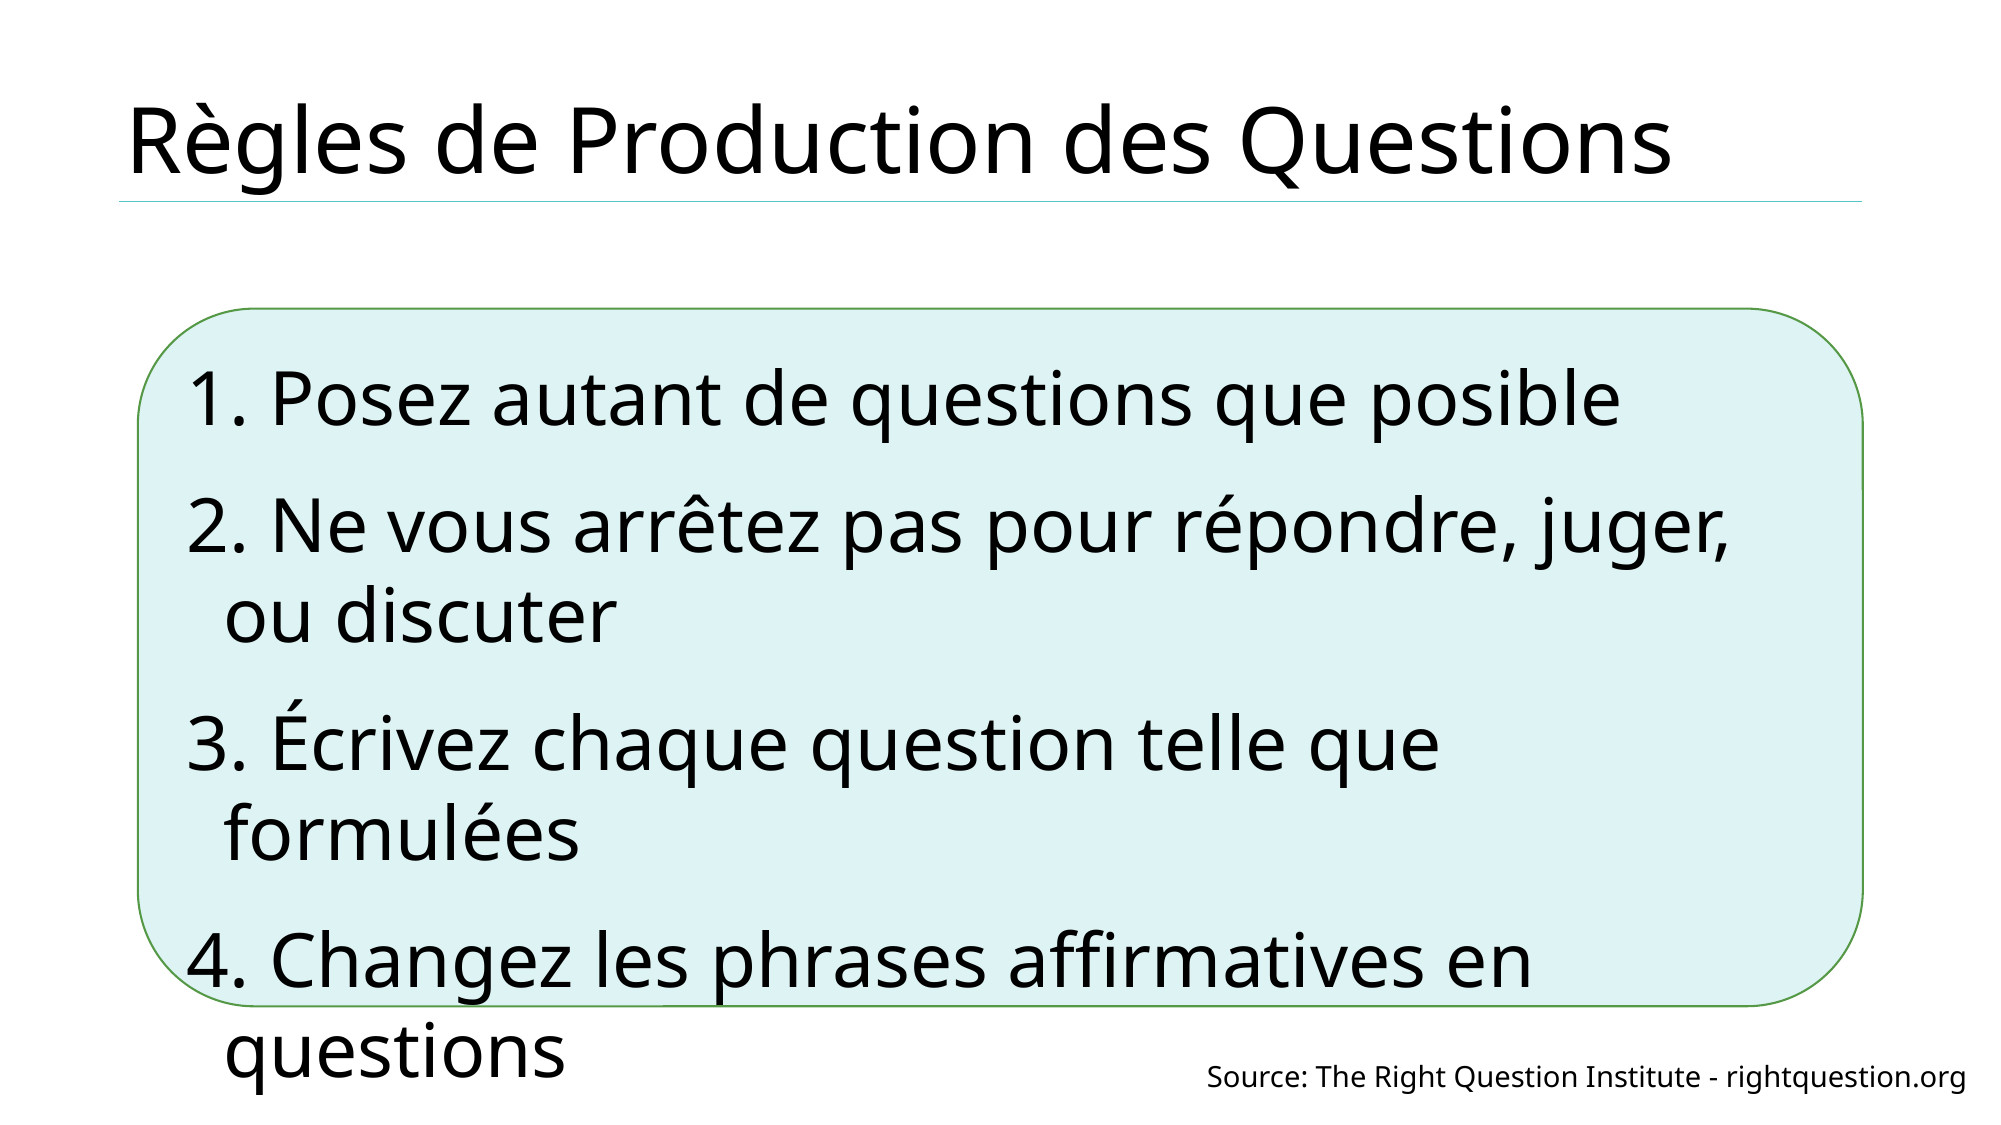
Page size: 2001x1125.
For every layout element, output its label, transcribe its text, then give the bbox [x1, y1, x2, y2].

text_box 1. Posez autant de questions que posible 2. Ne vous arrêtez pas pour répondre, juger, ou discuter 3. Écrivez chaque question telle que formulées 4. Changez les phrases affirmatives en questions [136, 307, 1864, 1008]
title Règles de Production des Questions [110, 64, 1836, 223]
